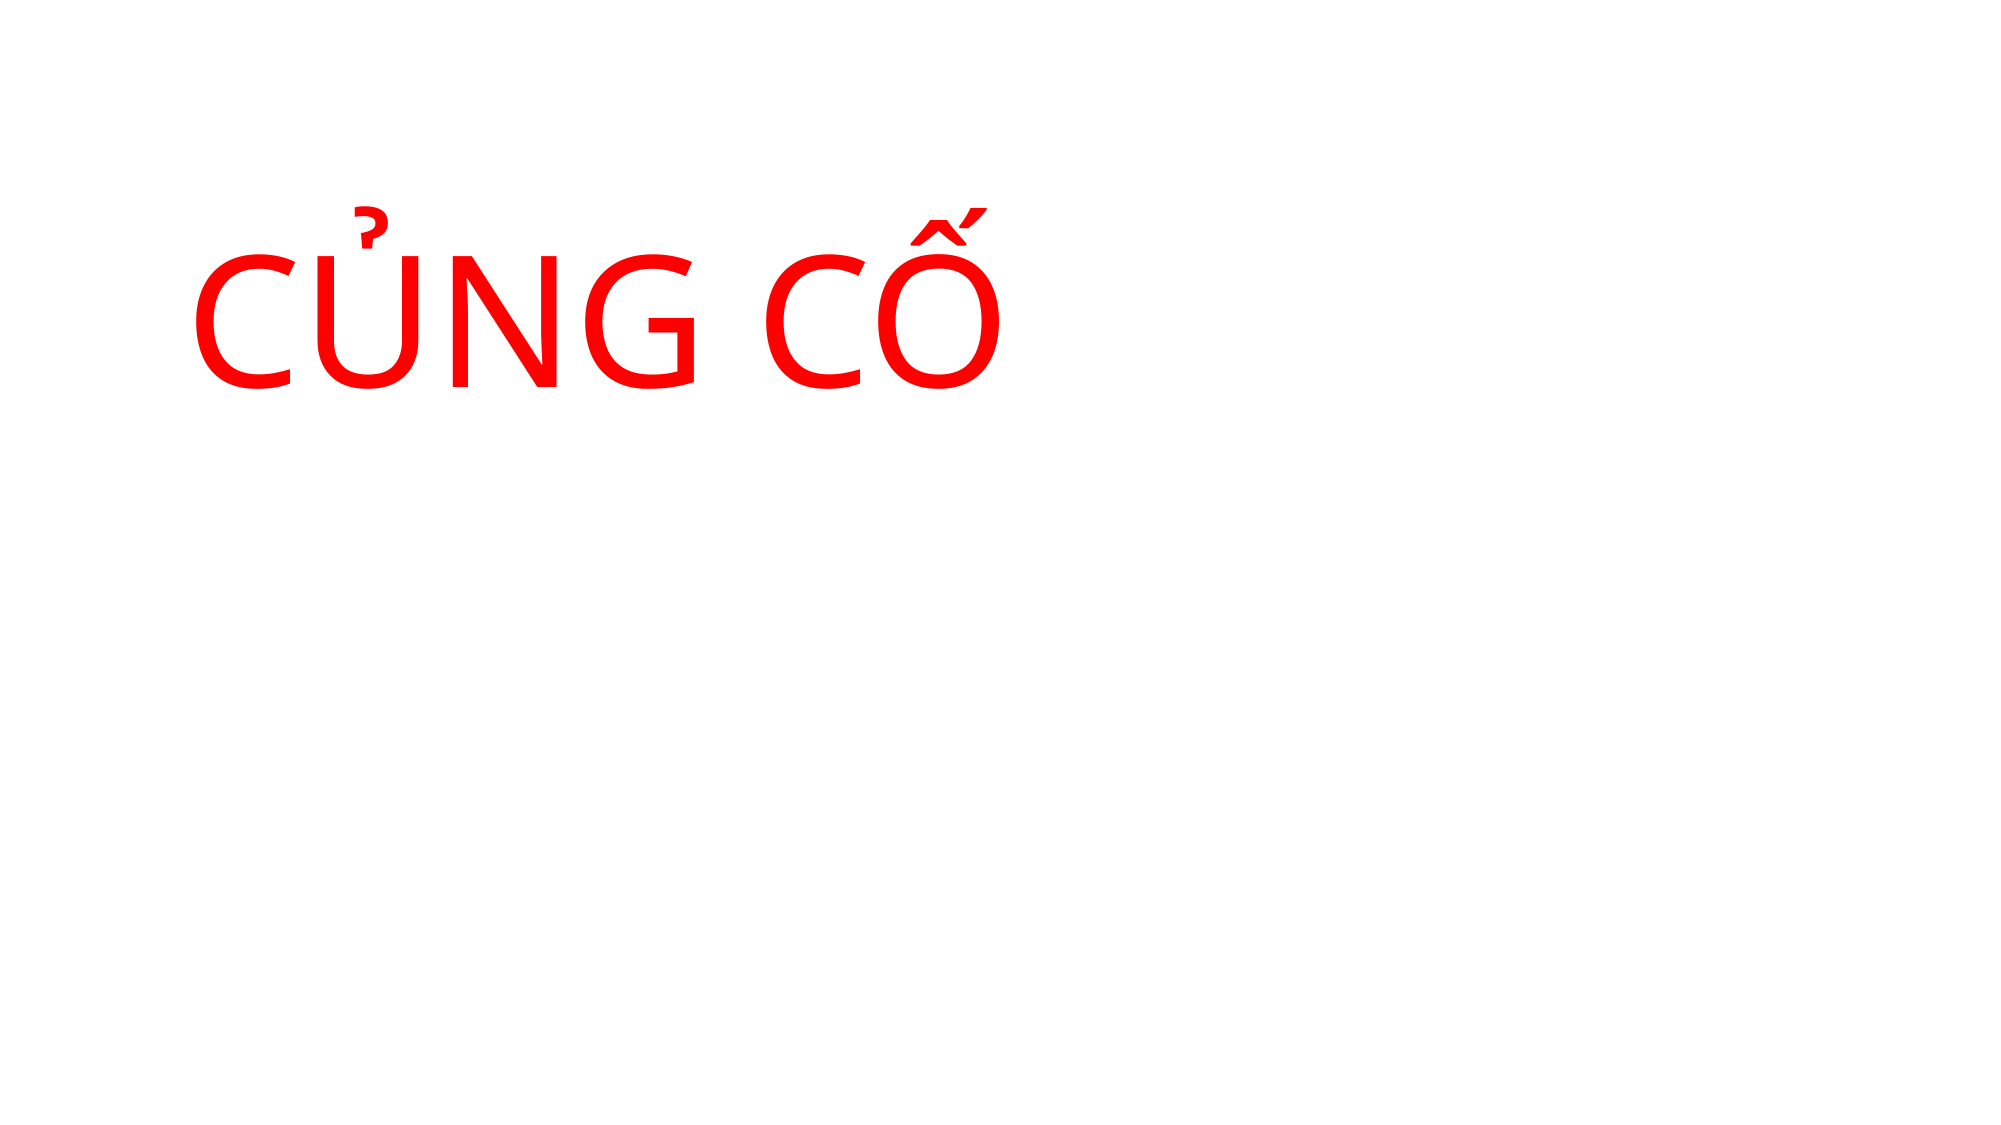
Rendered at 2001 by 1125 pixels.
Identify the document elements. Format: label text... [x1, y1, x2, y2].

text_box CỦNG CỐ [0, 196, 1327, 431]
